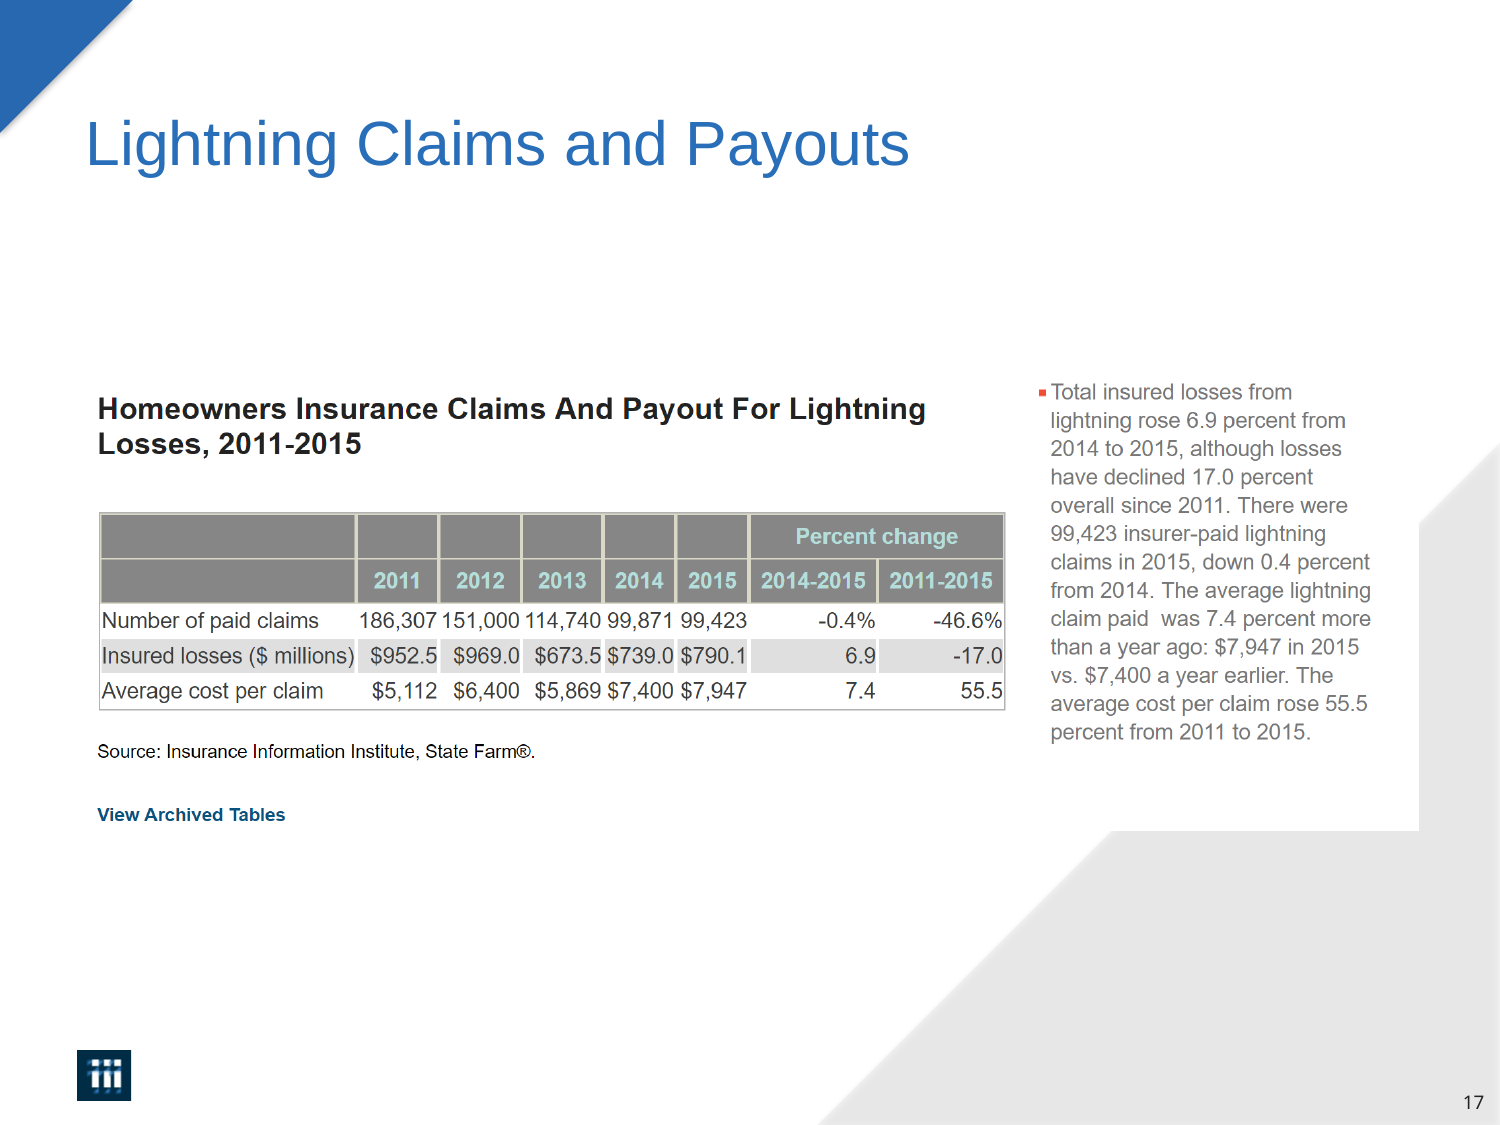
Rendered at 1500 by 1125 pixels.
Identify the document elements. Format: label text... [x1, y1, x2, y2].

title Lightning Claims and Payouts [78, 95, 1293, 196]
slide_number 17 [1410, 1091, 1485, 1113]
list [81, 377, 1419, 831]
